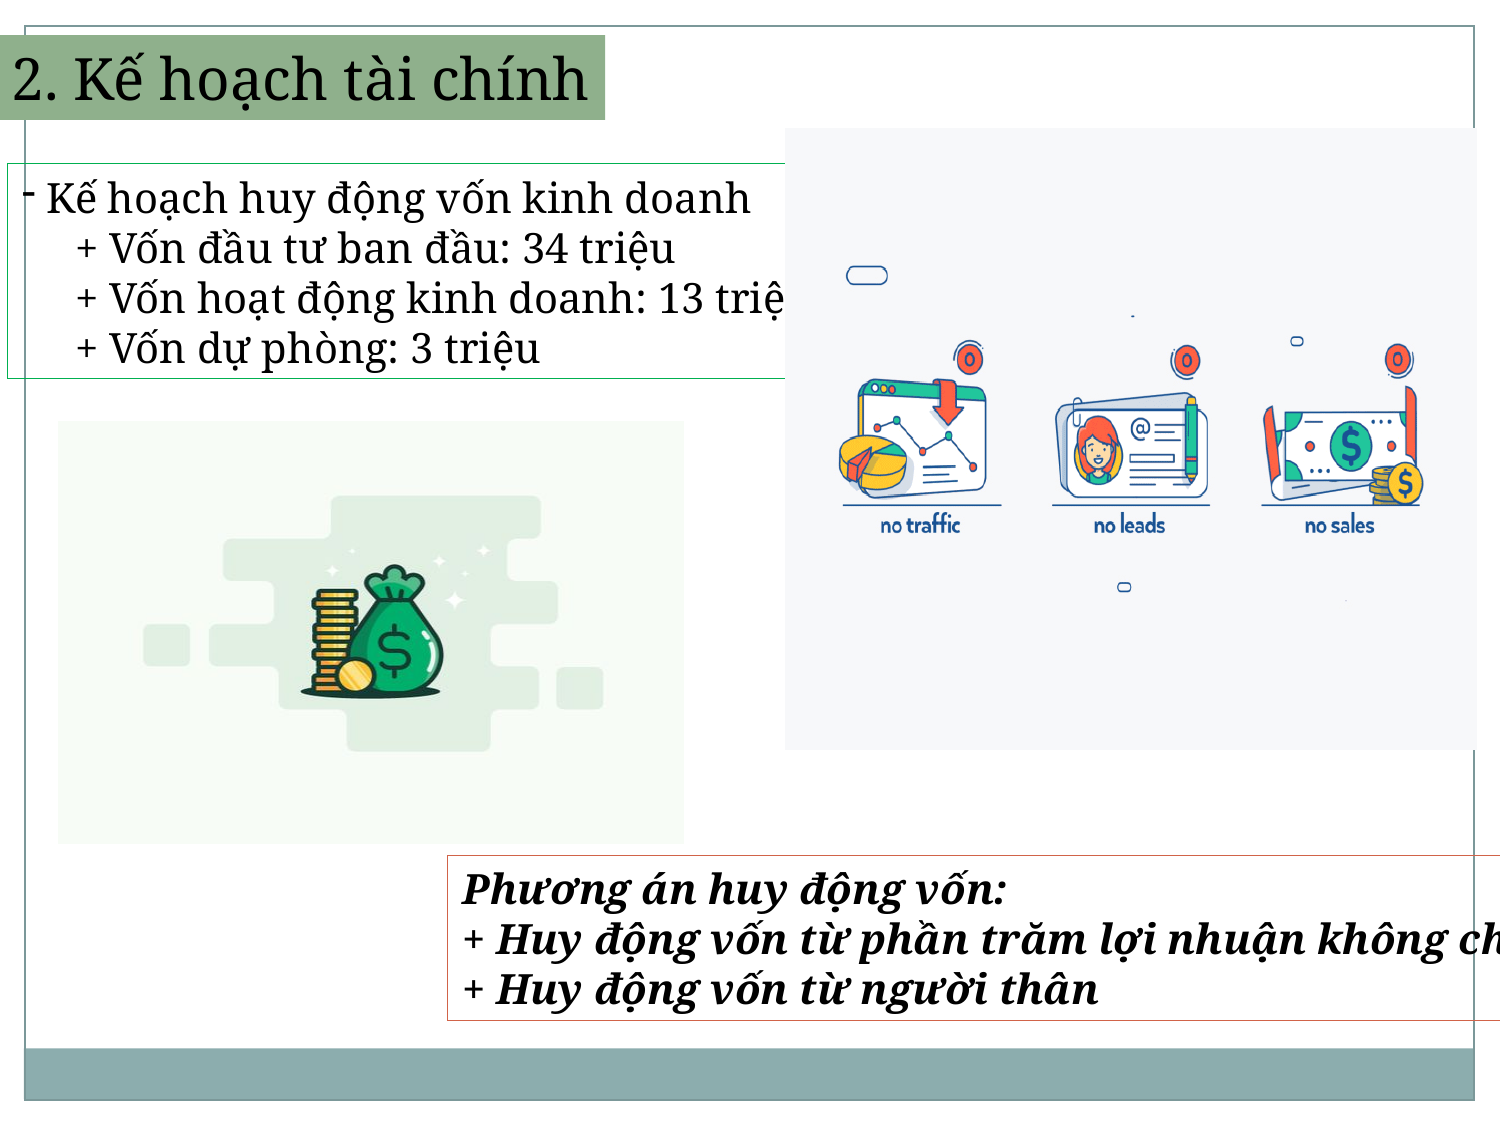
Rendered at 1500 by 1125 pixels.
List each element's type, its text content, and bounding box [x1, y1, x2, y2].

picture [58, 421, 684, 844]
text_box Phương án huy động vốn: + Huy động vốn từ phần trăm lợi nhuận không chia + Huy động vốn từ người thân [447, 855, 1500, 1021]
picture [784, 128, 1477, 751]
text_box 2. Kế hoạch tài chính [0, 35, 606, 120]
text_box Kế hoạch huy động vốn kinh doanh + Vốn đầu tư ban đầu: 34 triệu + Vốn hoạt động kinh doanh: 13 triệu + Vốn dự phòng: 3 triệu [7, 163, 777, 379]
